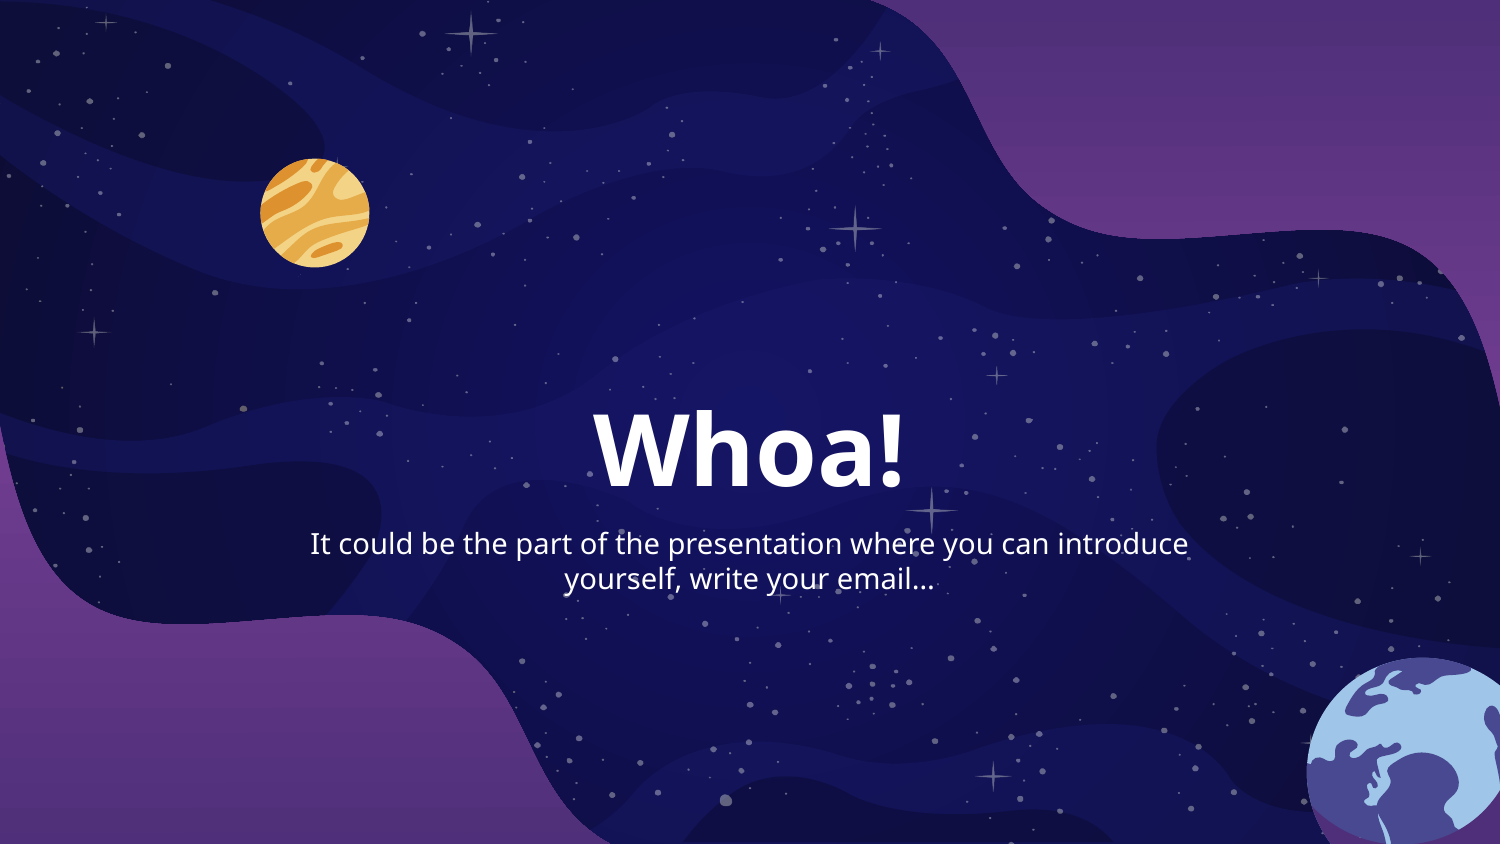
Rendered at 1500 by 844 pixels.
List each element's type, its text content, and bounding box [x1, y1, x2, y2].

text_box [1297, 654, 1500, 844]
title Whoa! [65, 403, 1435, 522]
picture [0, 0, 1500, 844]
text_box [254, 158, 375, 268]
subtitle It could be the part of the presentation where you can introduce yourself, write your email… [292, 510, 1208, 657]
